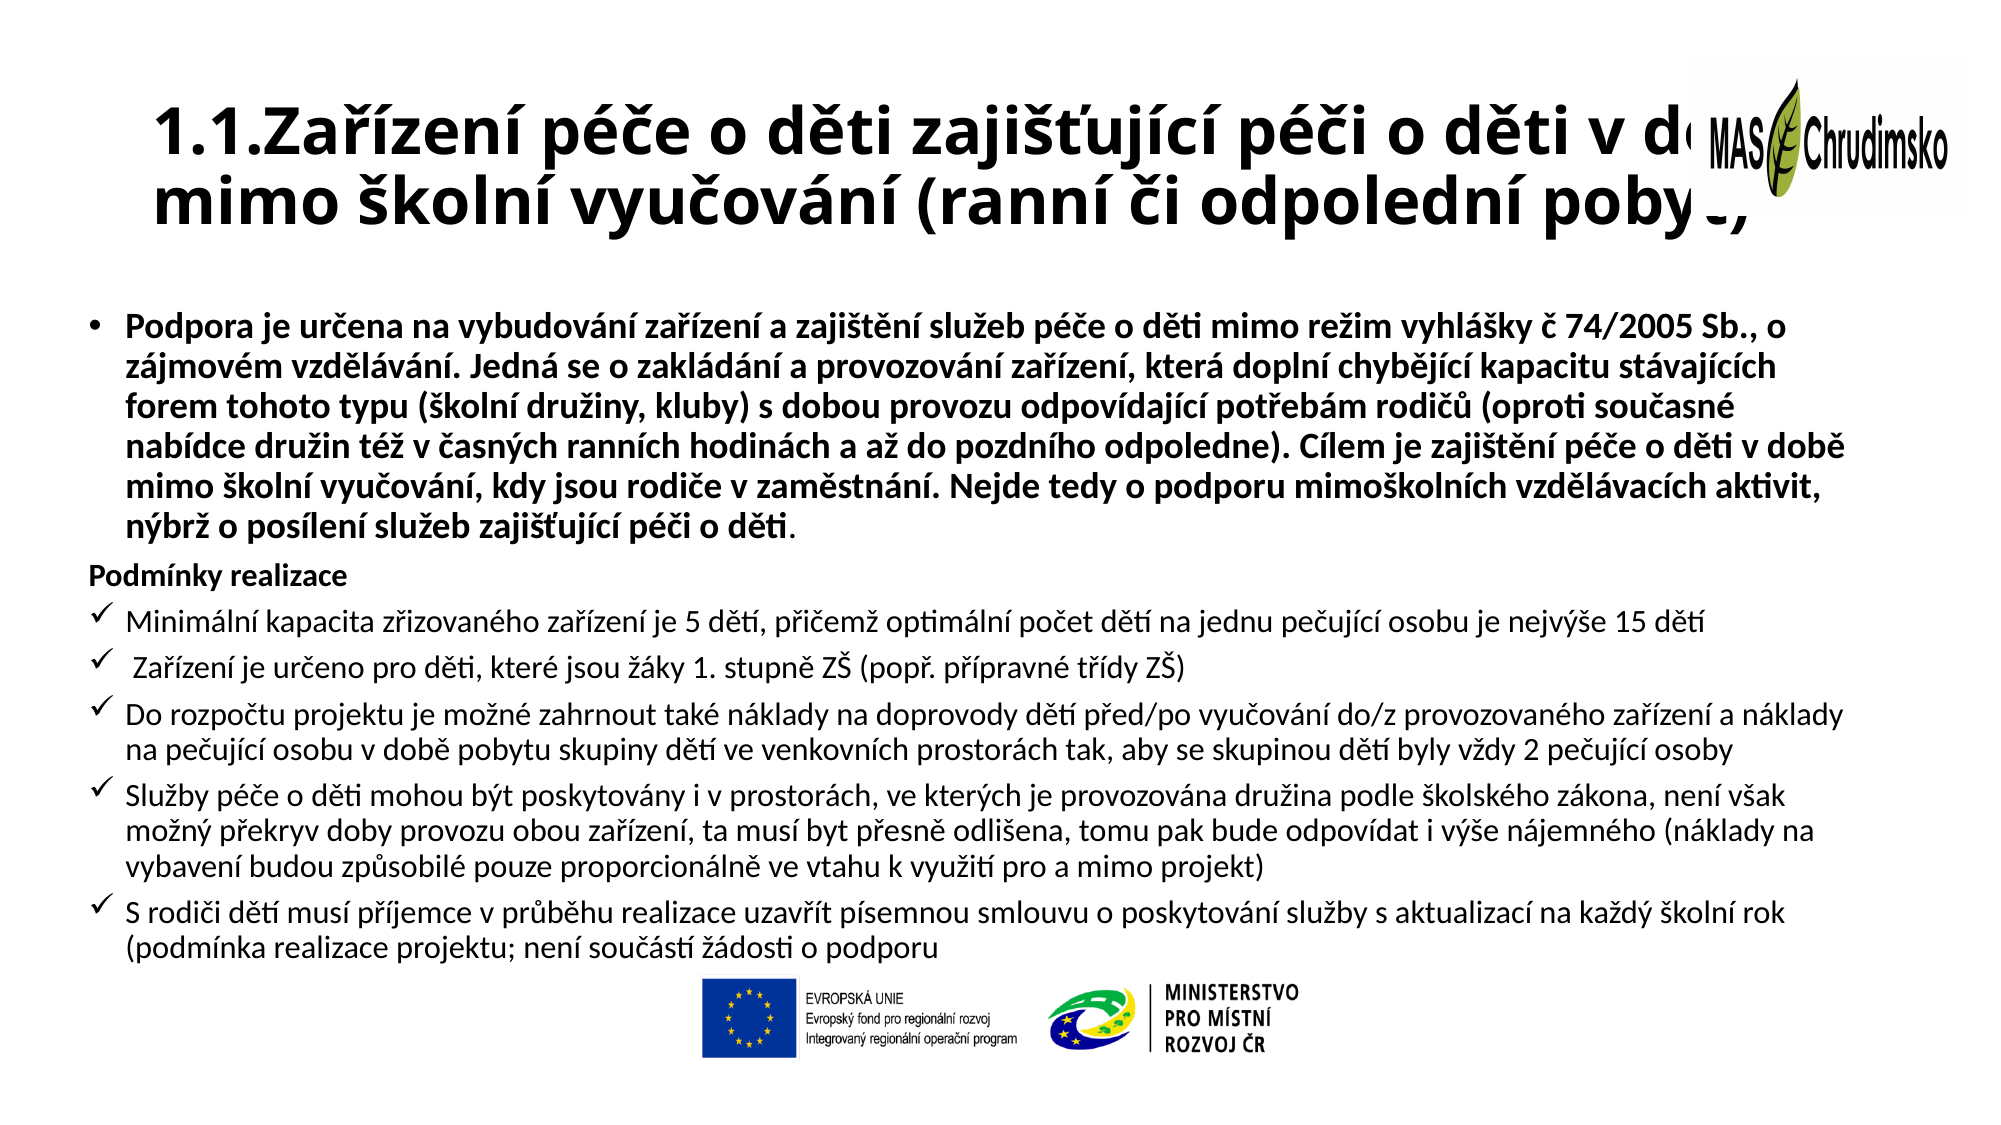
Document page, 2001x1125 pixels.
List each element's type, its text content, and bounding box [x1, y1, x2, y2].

picture [681, 951, 1319, 1084]
title 1.1.Zařízení péče o děti zajišťující péči o děti v době mimo školní vyučování (ranní či odpolední pobyt) [137, 59, 1863, 278]
picture [1690, 59, 1968, 216]
list Podpora je určena na vybudování zařízení a zajištění služeb péče o děti mimo režim vyhlášky č 74/2005 Sb., o zájmovém vzdělávání. Jedná se o zakládání a provozování zařízení, která doplní chybějící kapacitu stávajících forem tohoto typu (školní družiny, kluby) s dobou provozu odpovídající potřebám rodičů (oproti současné nabídce družin též v časných ranních hodinách a až do pozdního odpoledne). Cílem je zajištění péče o děti v době mimo školní vyučování, kdy jsou rodiče v zaměstnání. Nejde tedy o podporu mimoškolních vzdělávacích aktivit, nýbrž o posílení služeb zajišťující péči o děti. Podmínky realizace Minimální kapacita zřizovaného zařízení je 5 dětí, přičemž optimální počet dětí na jednu pečující osobu je nejvýše 15 dětí Zařízení je určeno pro děti, které jsou žáky 1. stupně ZŠ (popř. přípravné třídy ZŠ) Do rozpočtu projektu je možné zahrnout také náklady na doprovody dětí před/po vyučování do/z provozovaného zařízení a náklady na pečující osobu v době pobytu skupiny dětí ve venkovních prostorách tak, aby se skupinou dětí byly vždy 2 pečující osoby Služby péče o děti mohou být poskytovány i v prostorách, ve kterých je provozována družina podle školského zákona, není však možný překryv doby provozu obou zařízení, ta musí byt přesně odlišena, tomu pak bude odpovídat i výše nájemného (náklady na vybavení budou způsobilé pouze proporcionálně ve vtahu k využití pro a mimo projekt) S rodiči dětí musí příjemce v průběhu realizace uzavřít písemnou smlouvu o poskytování služby s aktualizací na každý školní rok (podmínka realizace projektu; není součástí žádosti o podporu [73, 299, 1863, 1014]
